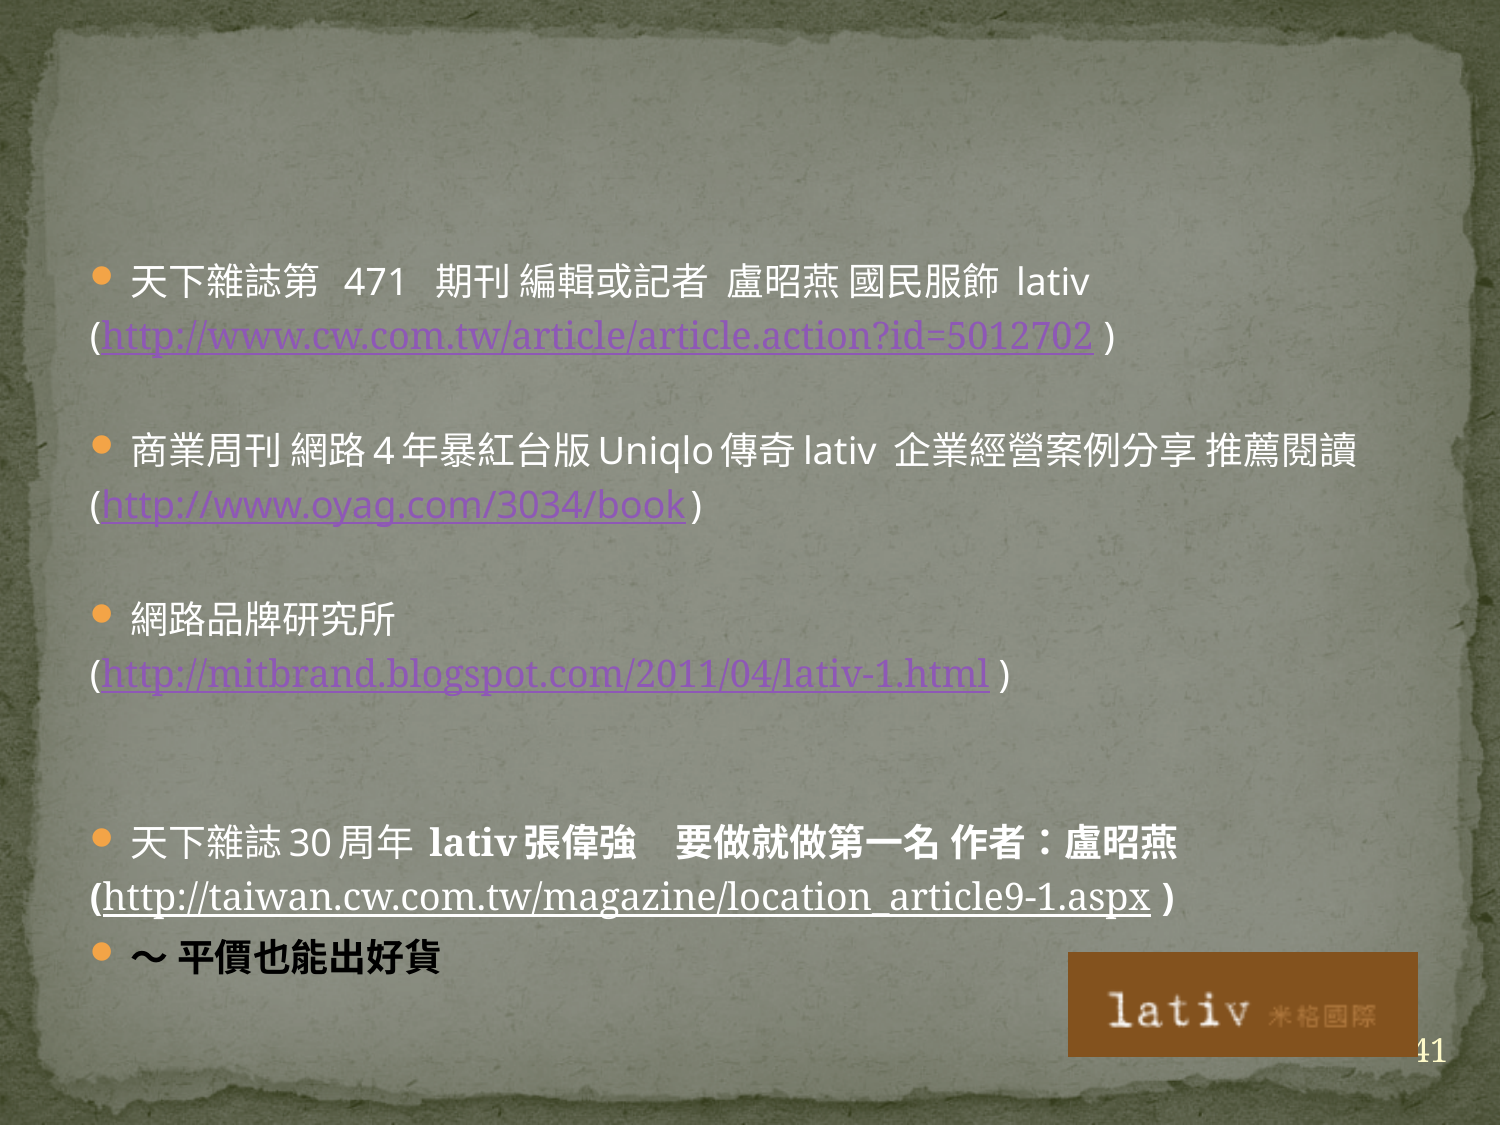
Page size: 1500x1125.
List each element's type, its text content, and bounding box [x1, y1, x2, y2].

picture [1068, 952, 1418, 1057]
slide_number 41 [1379, 1014, 1480, 1089]
list 天下雜誌第 471 期刊 編輯或記者 盧昭燕 國民服飾 lativ (http://www.cw.com.tw/article/article.action?id=5012702) 商業周刊 網路4年暴紅台版Uniqlo傳奇lativ 企業經營案例分享 推薦閱讀 (http://www.oyag.com/3034/book) 網路品牌研究所 (http://mitbrand.blogspot.com/2011/04/lativ-1.html) 天下雜誌30周年 lativ張偉強 要做就做第一名 作者：盧昭燕 (http://taiwan.cw.com.tw/magazine/location_article9-1.aspx) ～ 平價也能出好貨 [75, 249, 1425, 1000]
